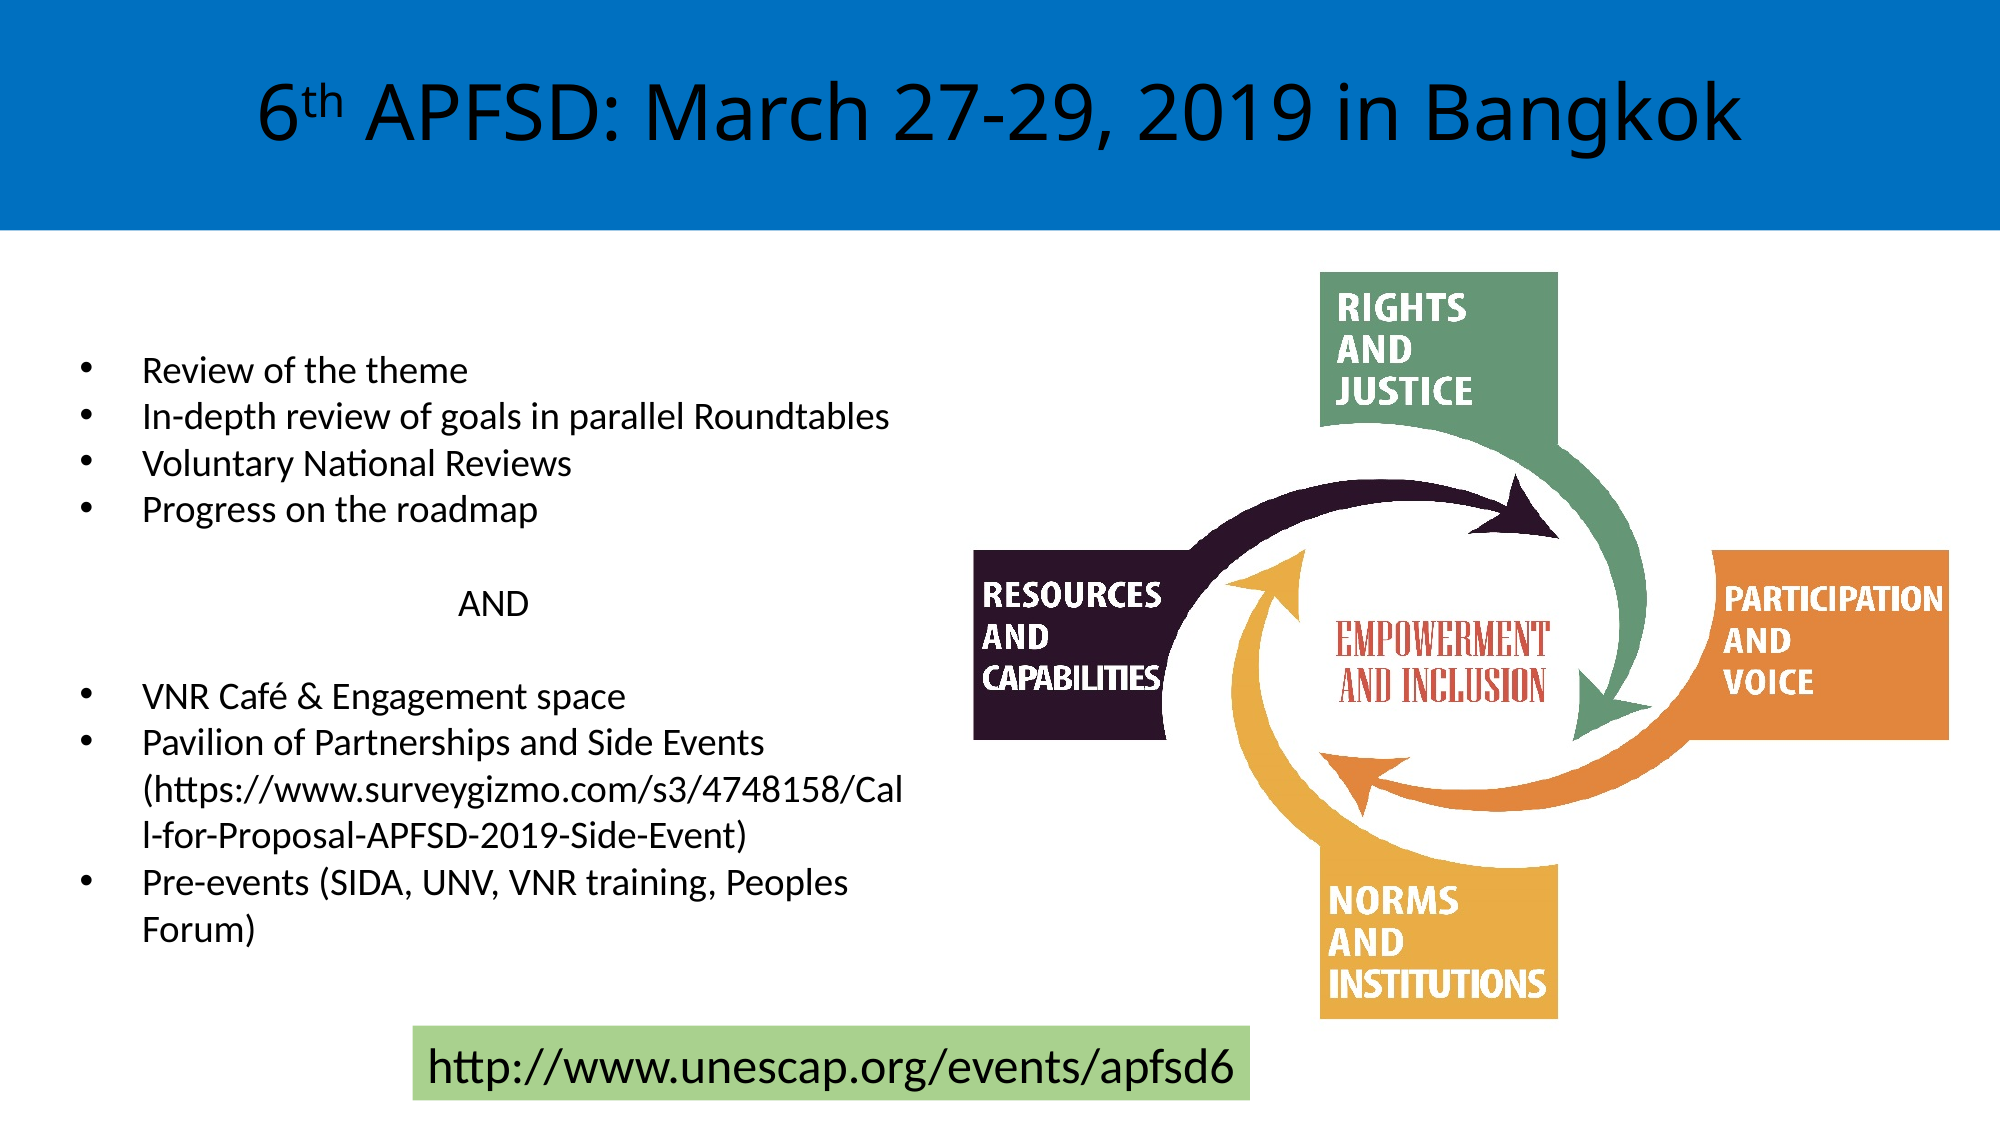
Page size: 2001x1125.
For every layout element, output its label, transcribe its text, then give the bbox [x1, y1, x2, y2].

text_box http://www.unescap.org/events/apfsd6 [412, 1025, 1250, 1101]
picture [947, 260, 1971, 1040]
text_box Review of the theme In-depth review of goals in parallel Roundtables Voluntary National Reviews Progress on the roadmap AND VNR Café & Engagement space Pavilion of Partnerships and Side Events (https://www.surveygizmo.com/s3/4748158/Call-for-Proposal-APFSD-2019-Side-Event) Pre-events (SIDA, UNV, VNR training, Peoples Forum) [64, 328, 924, 966]
title 6th APFSD: March 27-29, 2019 in Bangkok [0, 0, 2000, 231]
